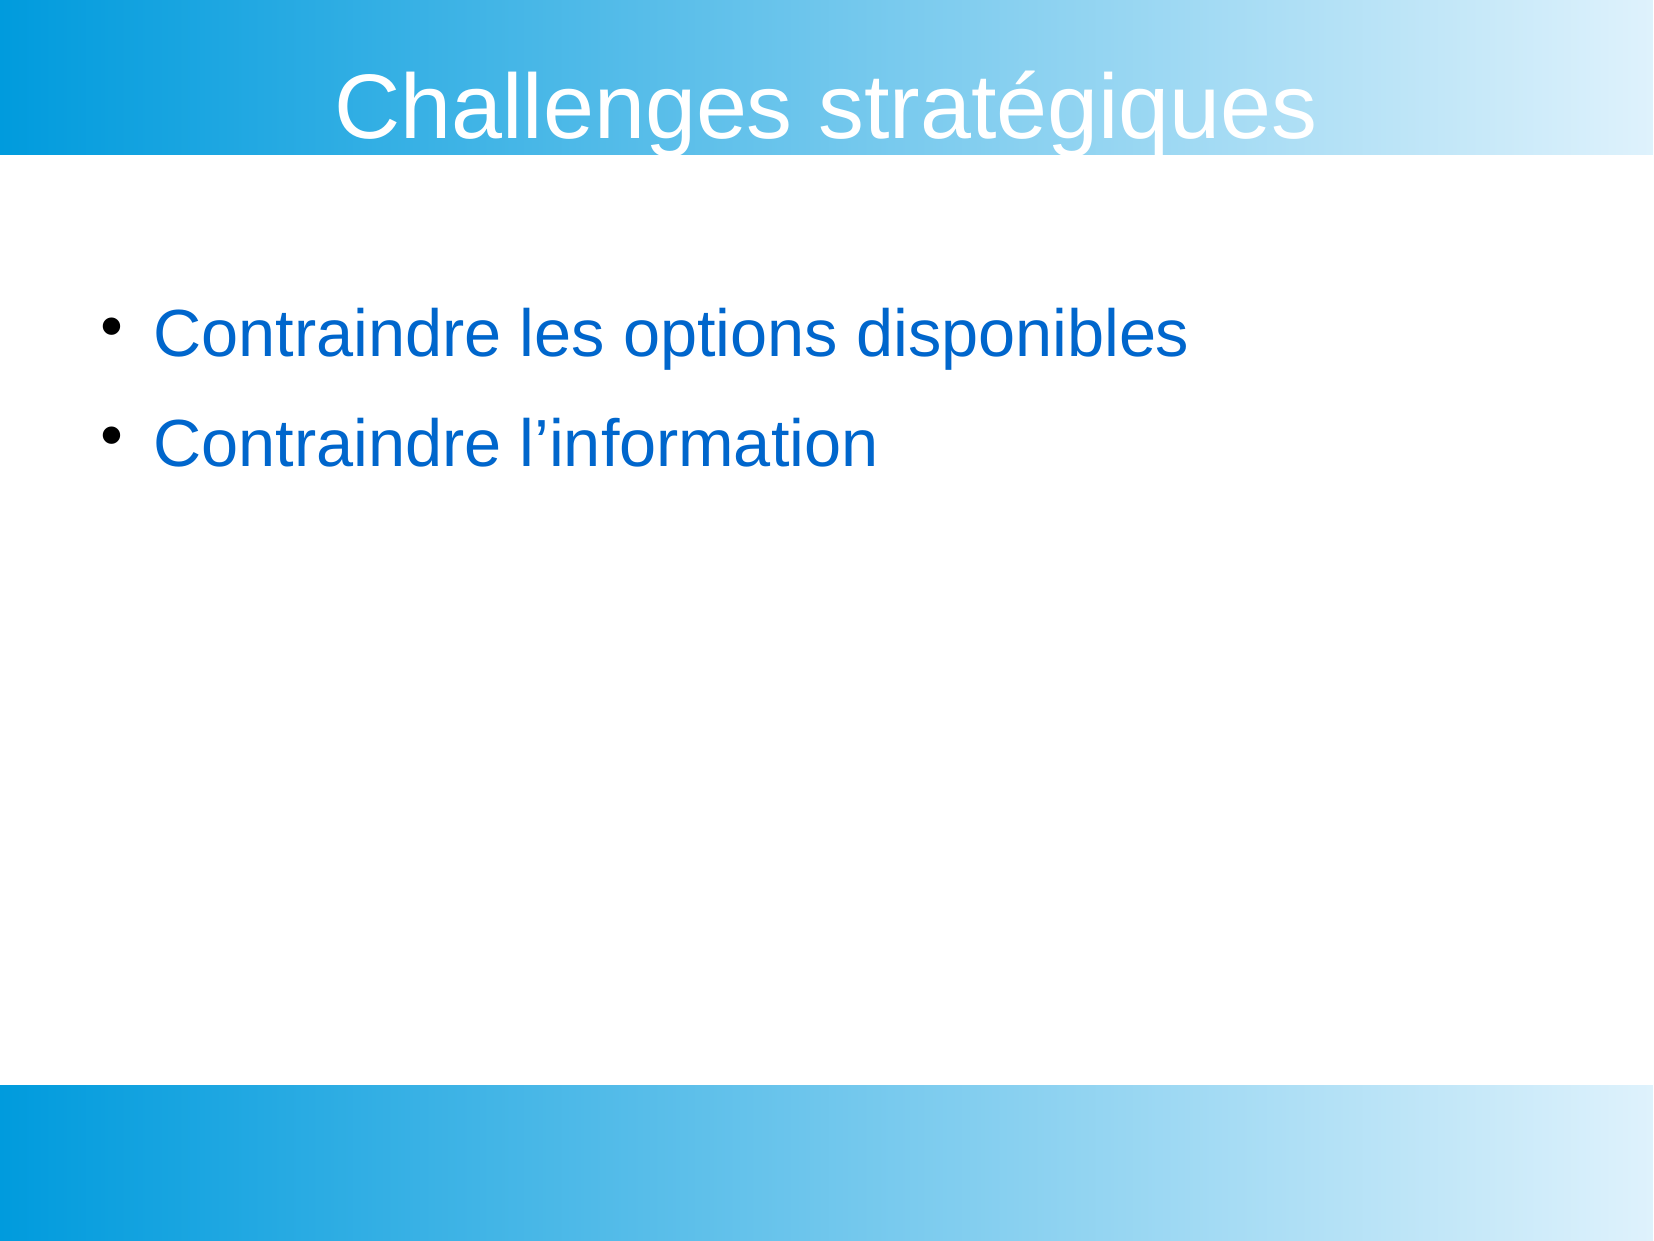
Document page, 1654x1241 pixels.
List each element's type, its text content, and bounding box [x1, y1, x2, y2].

text_box Challenges stratégiques [82, 49, 1571, 154]
text_box Contraindre les options disponibles Contraindre l’information [82, 290, 1571, 1010]
